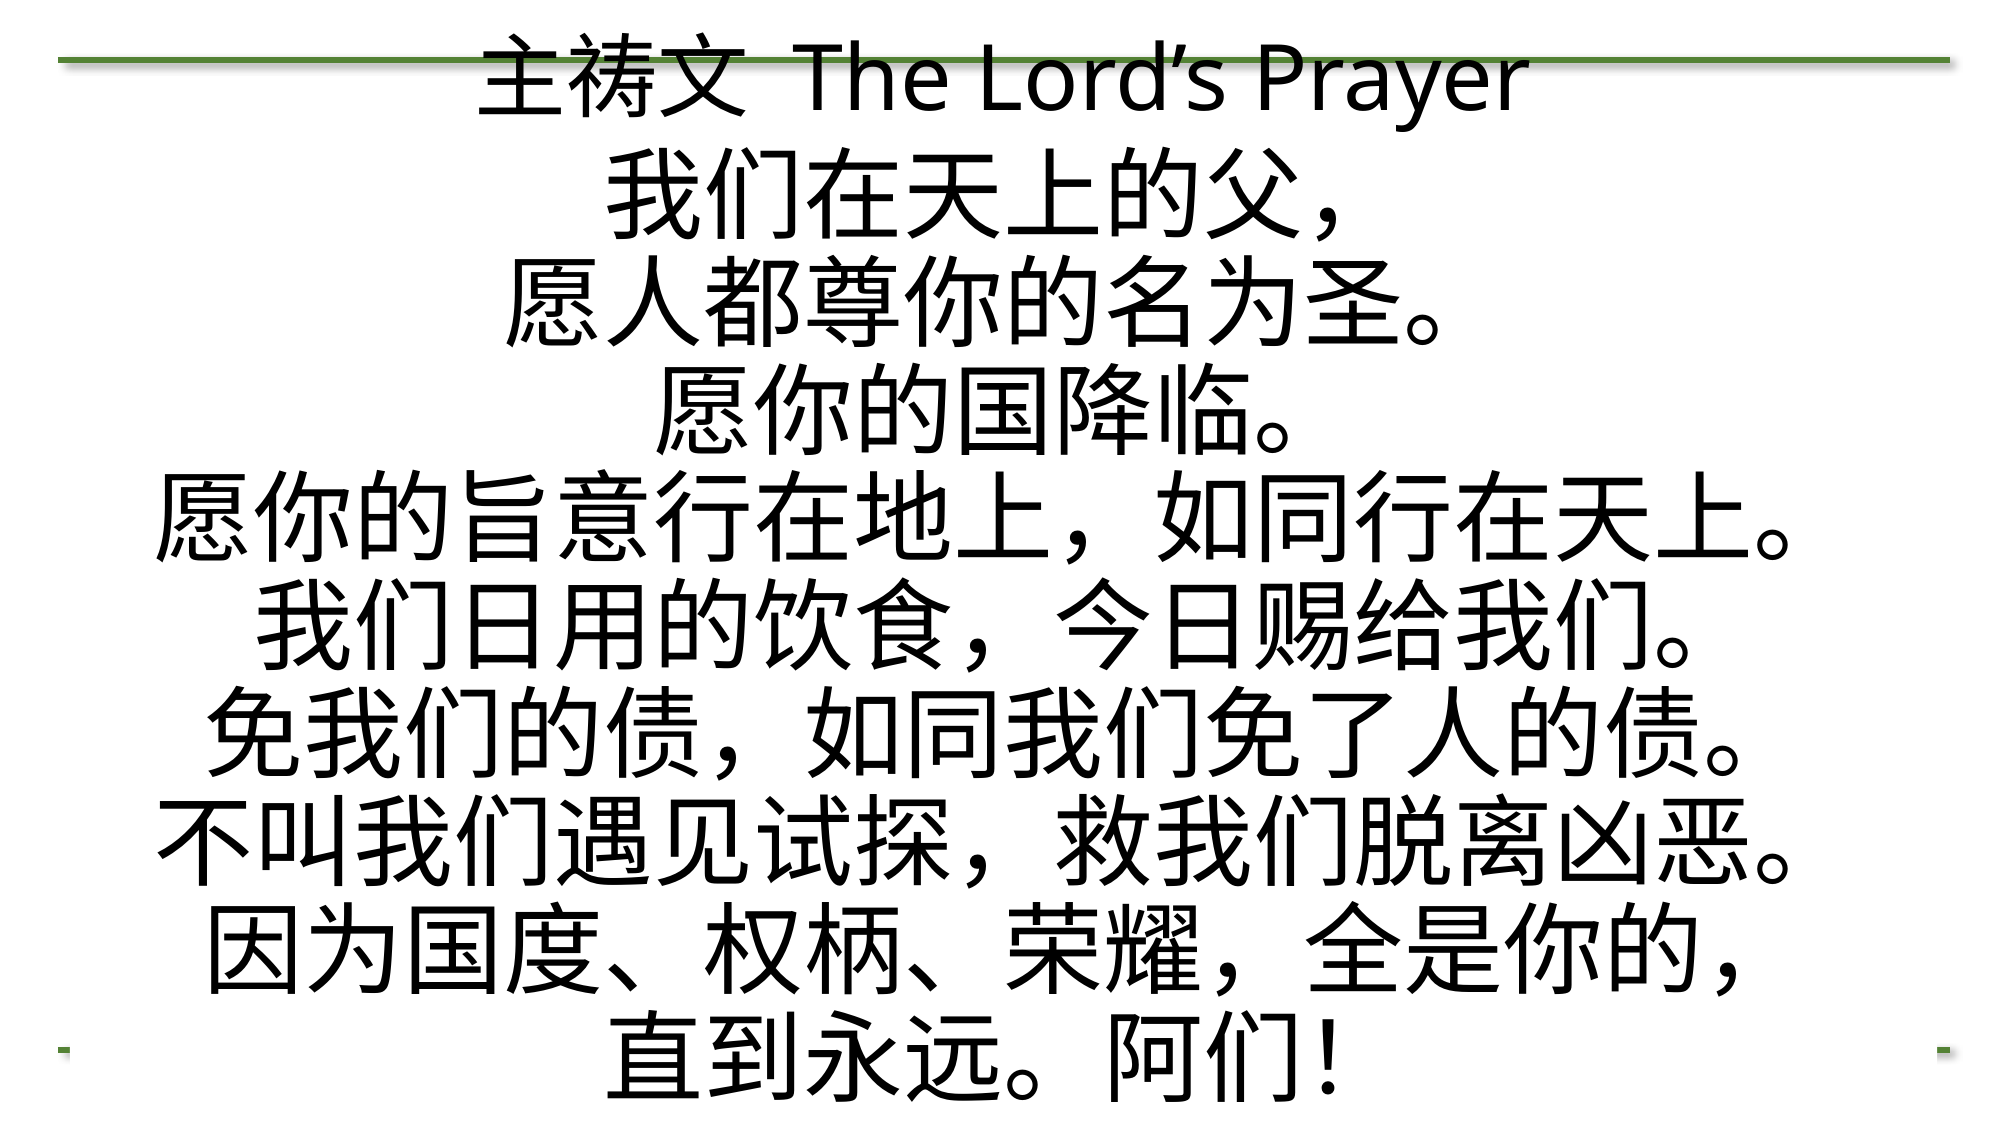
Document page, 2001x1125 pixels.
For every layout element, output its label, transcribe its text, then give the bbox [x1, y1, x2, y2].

title 主祷文 The Lord’s Prayer [69, 24, 1938, 136]
list 我们在天上的父， 愿人都尊你的名为圣。 愿你的国降临。 愿你的旨意行在地上，如同行在天上。 我们日用的饮食，今日赐给我们。 免我们的债，如同我们免了人的债。 不叫我们遇见试探，救我们脱离凶恶。 因为国度、权柄、荣耀，全是你的， 直到永远。阿们！ [69, 136, 1938, 1125]
